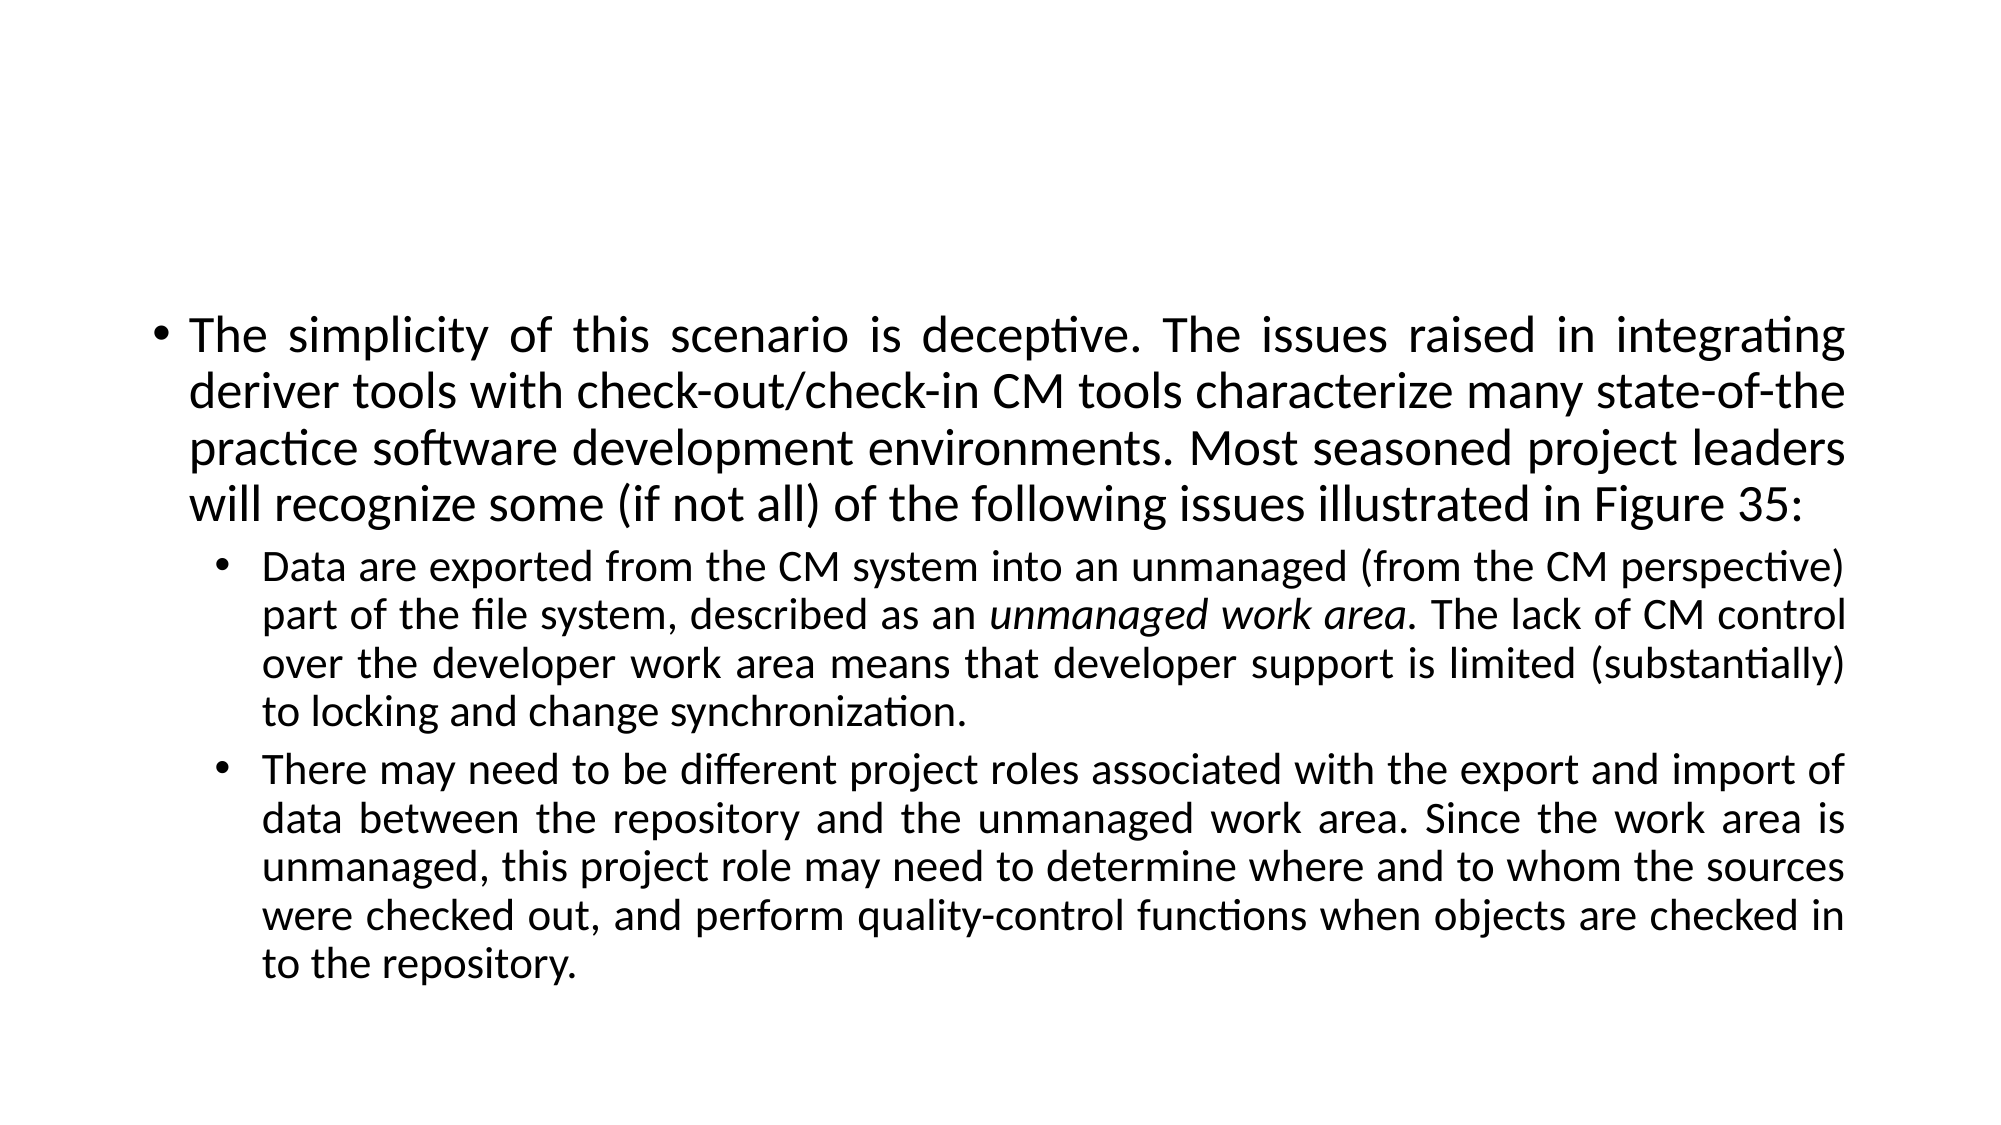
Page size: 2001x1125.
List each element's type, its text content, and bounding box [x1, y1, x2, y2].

list The simplicity of this scenario is deceptive. The issues raised in integrating deriver tools with check-out/check-in CM tools characterize many state-of-the practice software development environments. Most seasoned project leaders will recognize some (if not all) of the following issues illustrated in Figure 35: Data are exported from the CM system into an unmanaged (from the CM perspective) part of the file system, described as an unmanaged work area. The lack of CM control over the developer work area means that developer support is limited (substantially) to locking and change synchronization. There may need to be different project roles associated with the export and import of data between the repository and the unmanaged work area. Since the work area is unmanaged, this project role may need to determine where and to whom the sources were checked out, and perform quality-control functions when objects are checked in to the repository. [137, 299, 1863, 1014]
